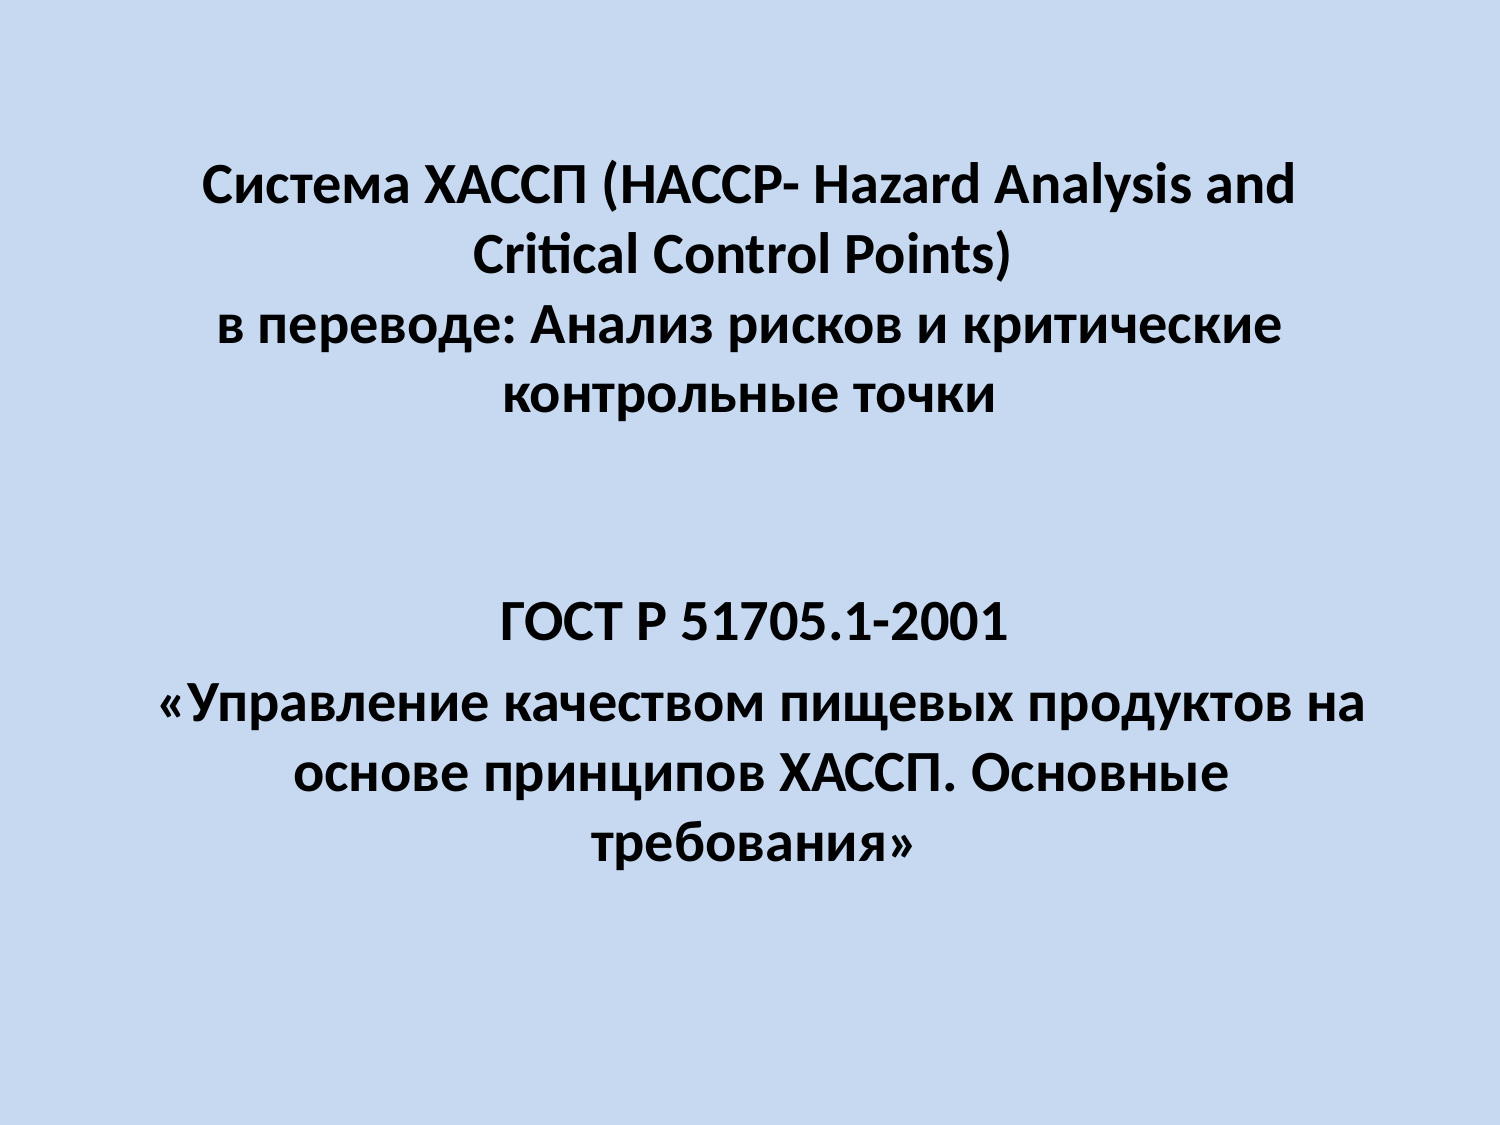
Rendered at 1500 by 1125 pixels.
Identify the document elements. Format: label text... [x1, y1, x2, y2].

subtitle ГОСТ Р 51705.1-2001 «Управление качеством пищевых продуктов на основе принципов ХАССП. Основные требования» [135, 574, 1388, 925]
title Система ХАССП (HACCP- Hazard Analysis and Critical Control Points) в переводе: Анализ рисков и критические контрольные точки [112, 101, 1388, 468]
